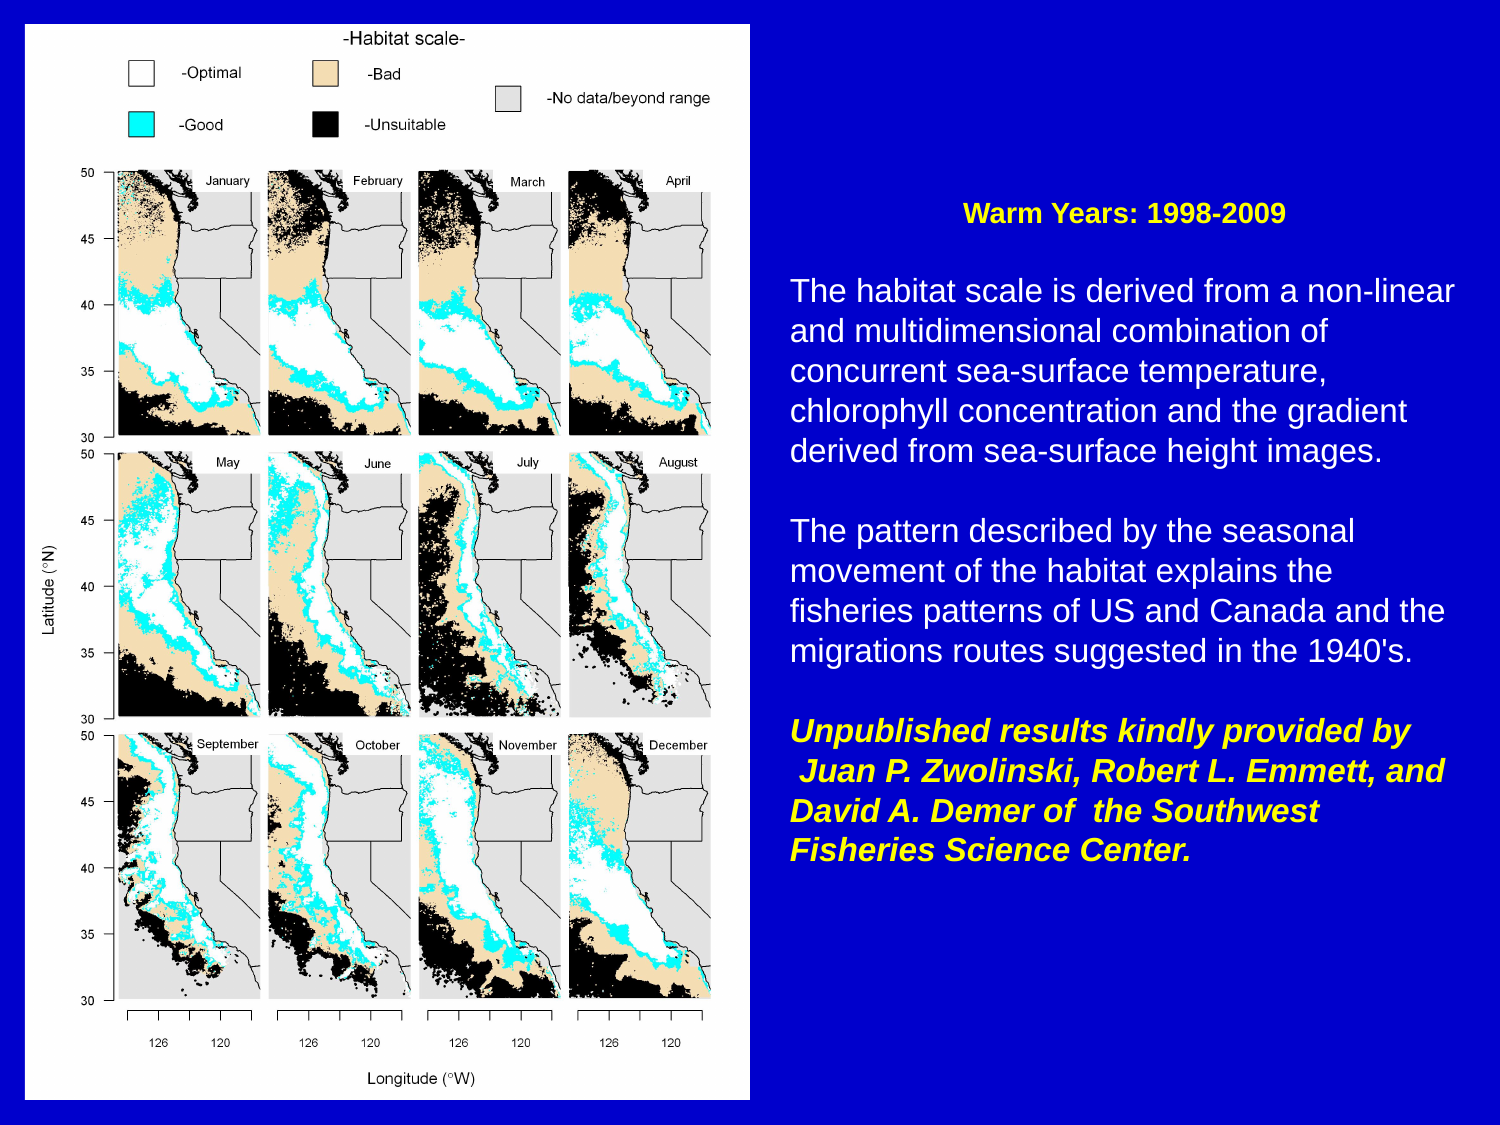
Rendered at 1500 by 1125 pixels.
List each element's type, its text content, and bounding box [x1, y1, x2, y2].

text_box Warm Years: 1998-2009 The habitat scale is derived from a non‑linear and multidimensional combination of concurrent sea‑surface temperature, chlorophyll concentration and the gradient derived from sea‑surface height images. The pattern described by the seasonal movement of the habitat explains the fisheries patterns of US and Canada and the migrations routes suggested in the 1940's. Unpublished results kindly provided by Juan P. Zwolinski, Robert L. Emmett, and David A. Demer of the Southwest Fisheries Science Center. [774, 187, 1475, 956]
picture [24, 24, 751, 1101]
